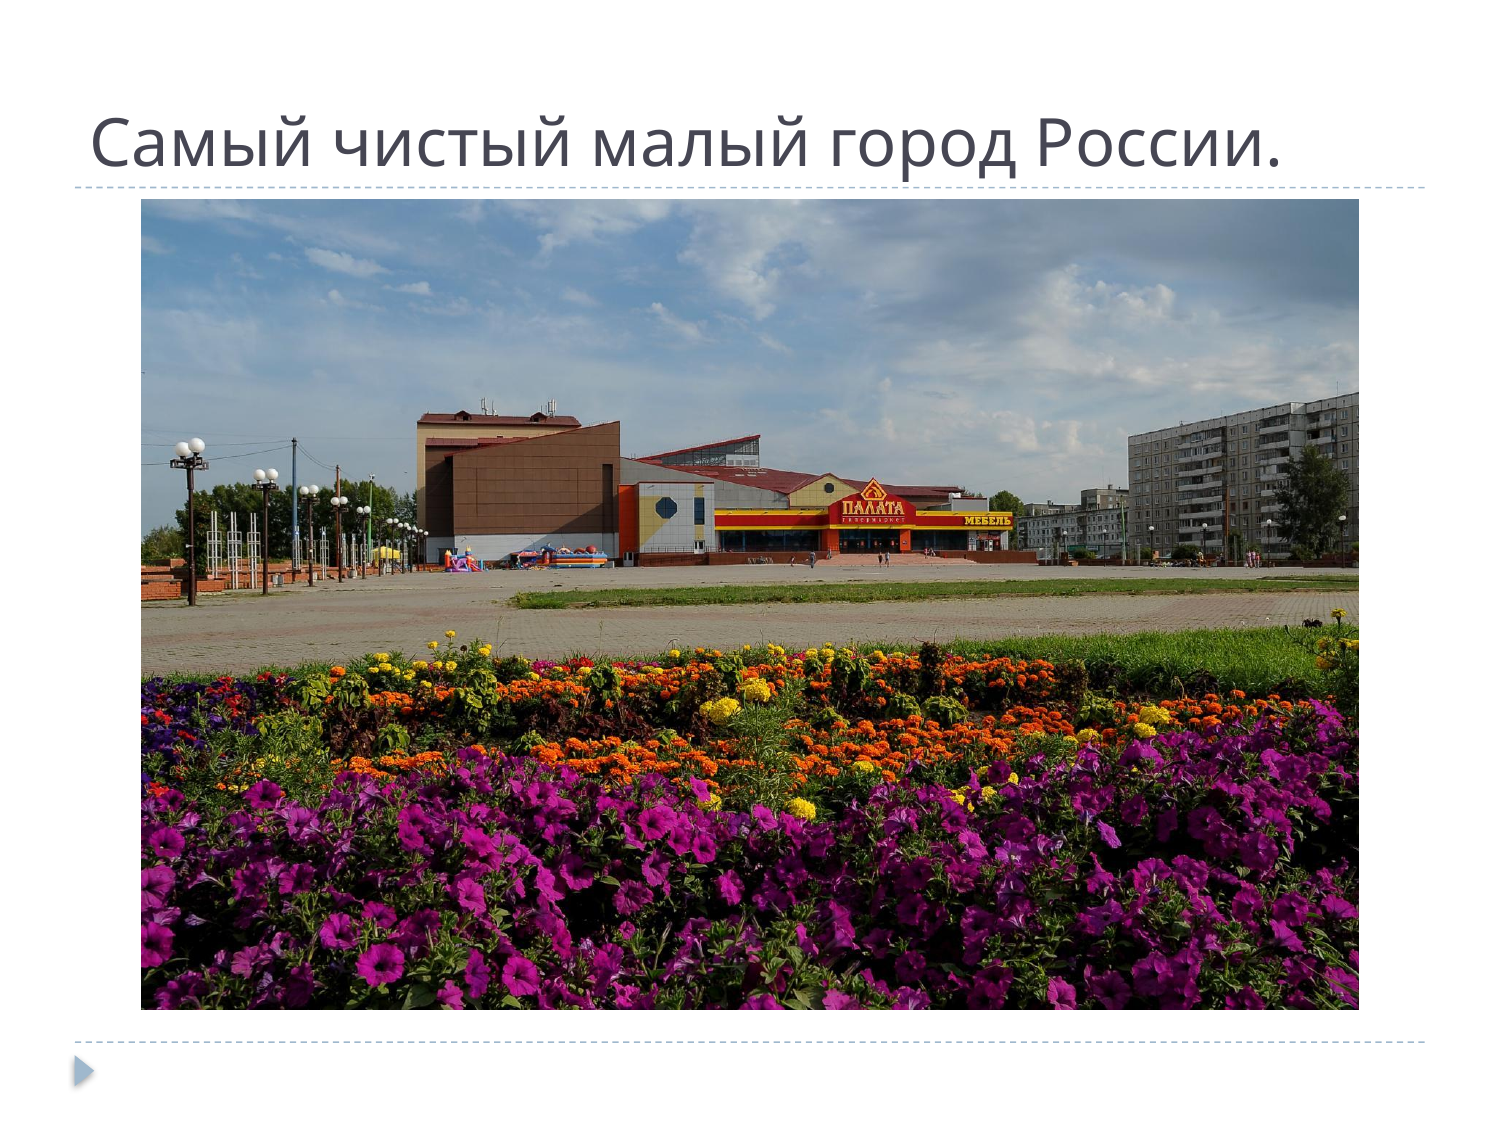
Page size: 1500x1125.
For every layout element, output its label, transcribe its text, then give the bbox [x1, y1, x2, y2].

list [141, 199, 1359, 1011]
title Самый чистый малый город России. [75, 24, 1425, 188]
